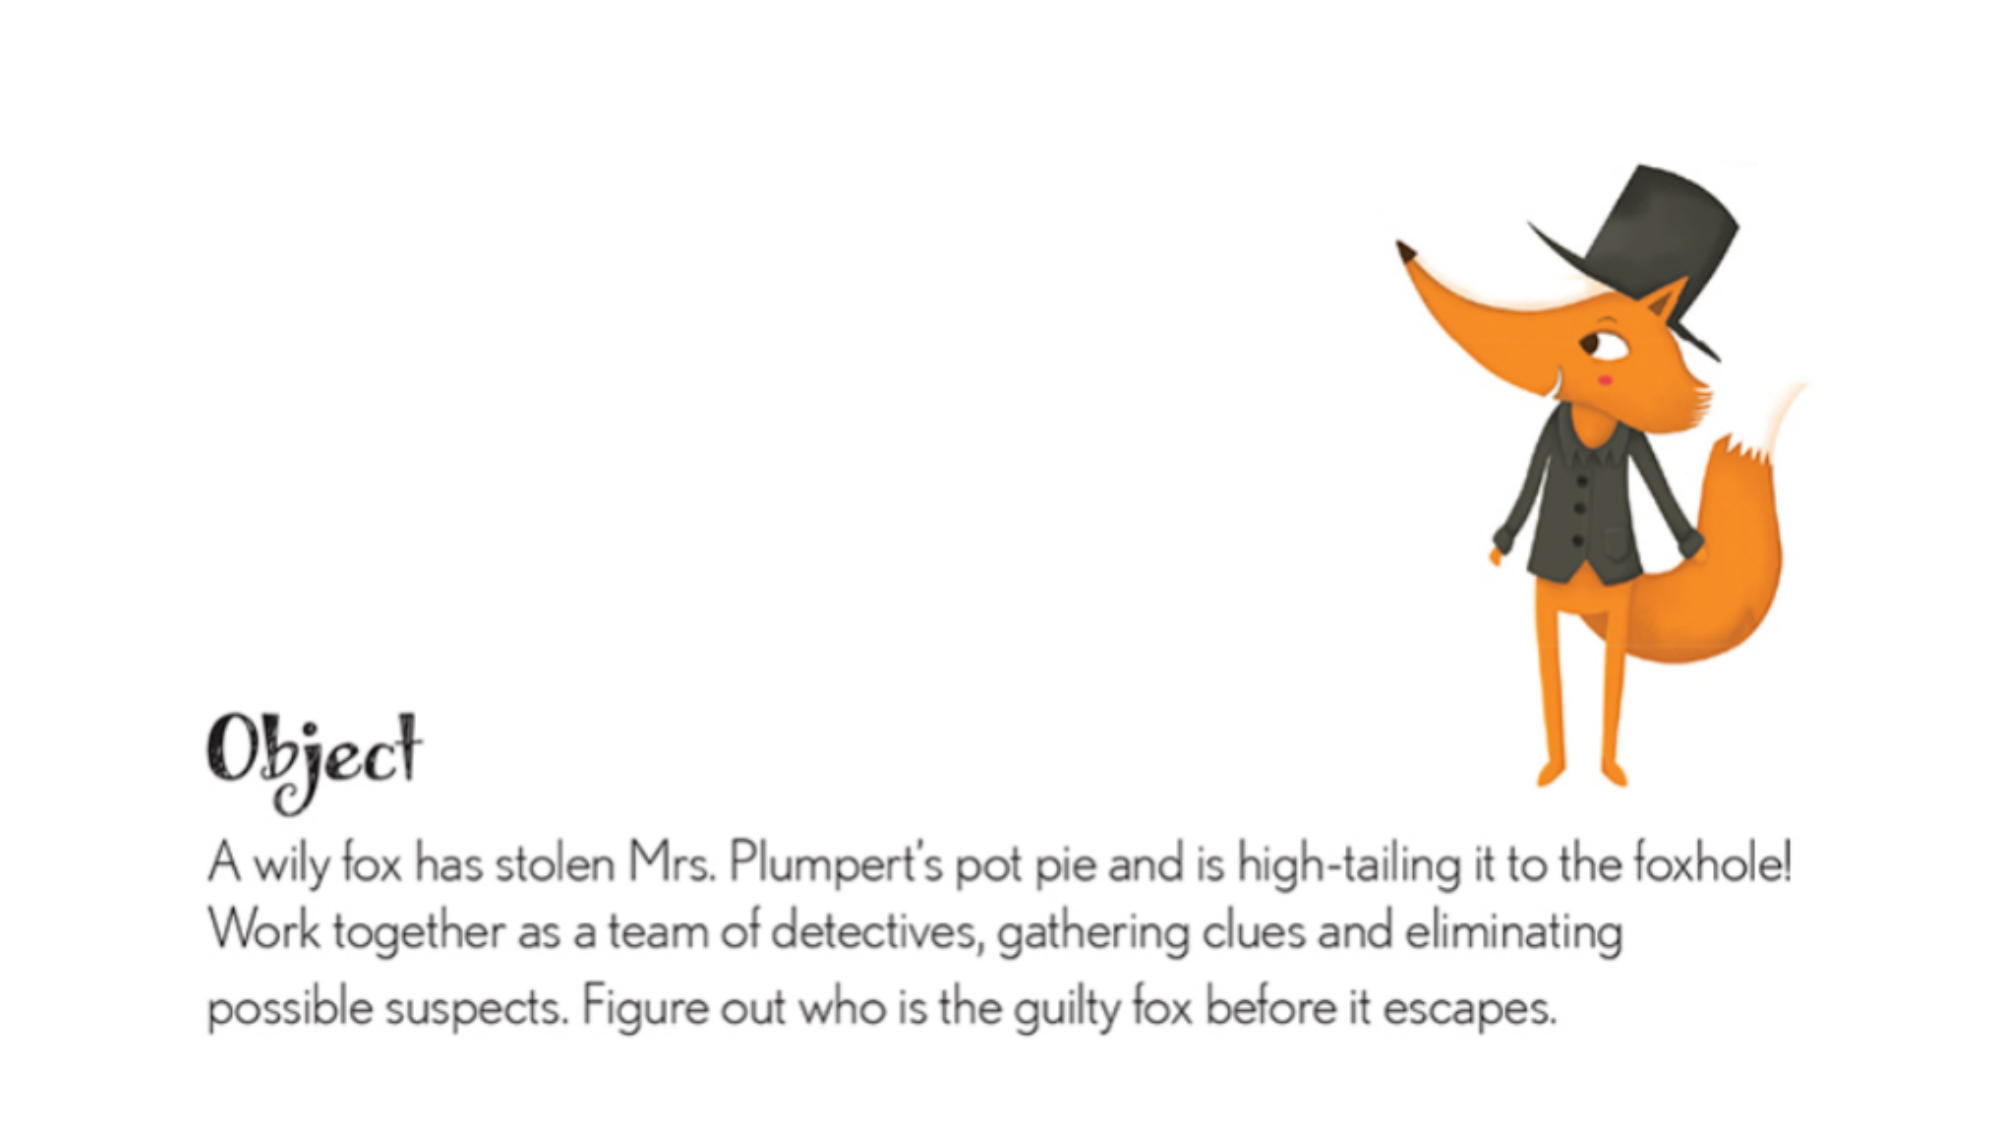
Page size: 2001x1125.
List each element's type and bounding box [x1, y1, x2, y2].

picture [174, 144, 1826, 1071]
